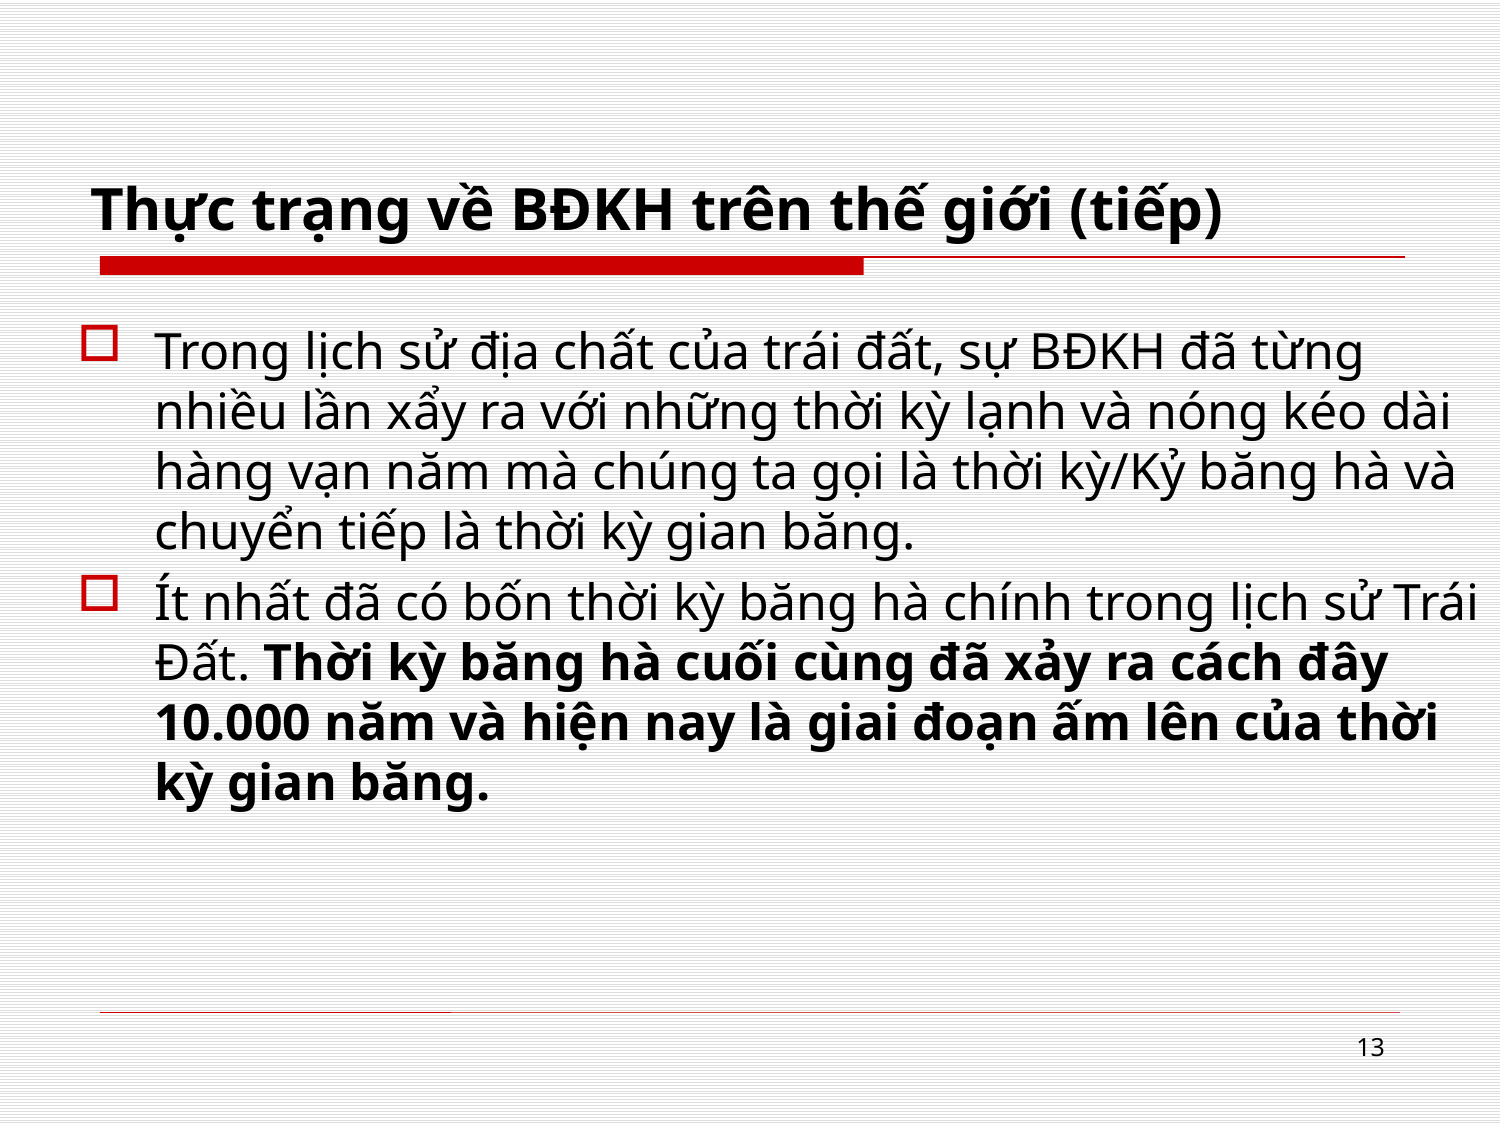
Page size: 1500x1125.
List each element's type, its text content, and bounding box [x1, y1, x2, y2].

list Trong lịch sử địa chất của trái đất, sự BĐKH đã từng nhiều lần xẩy ra với những thời kỳ lạnh và nóng kéo dài hàng vạn năm mà chúng ta gọi là thời kỳ/Kỷ băng hà và chuyển tiếp là thời kỳ gian băng. Ít nhất đã có bốn thời kỳ băng hà chính trong lịch sử Trái Đất. Thời kỳ băng hà cuối cùng đã xảy ra cách đây 10.000 năm và hiện nay là giai đoạn ấm lên của thời kỳ gian băng. [62, 312, 1500, 938]
title Thực trạng về BĐKH trên thế giới (tiếp) [74, 49, 1463, 250]
slide_number 13 [1074, 1024, 1401, 1103]
